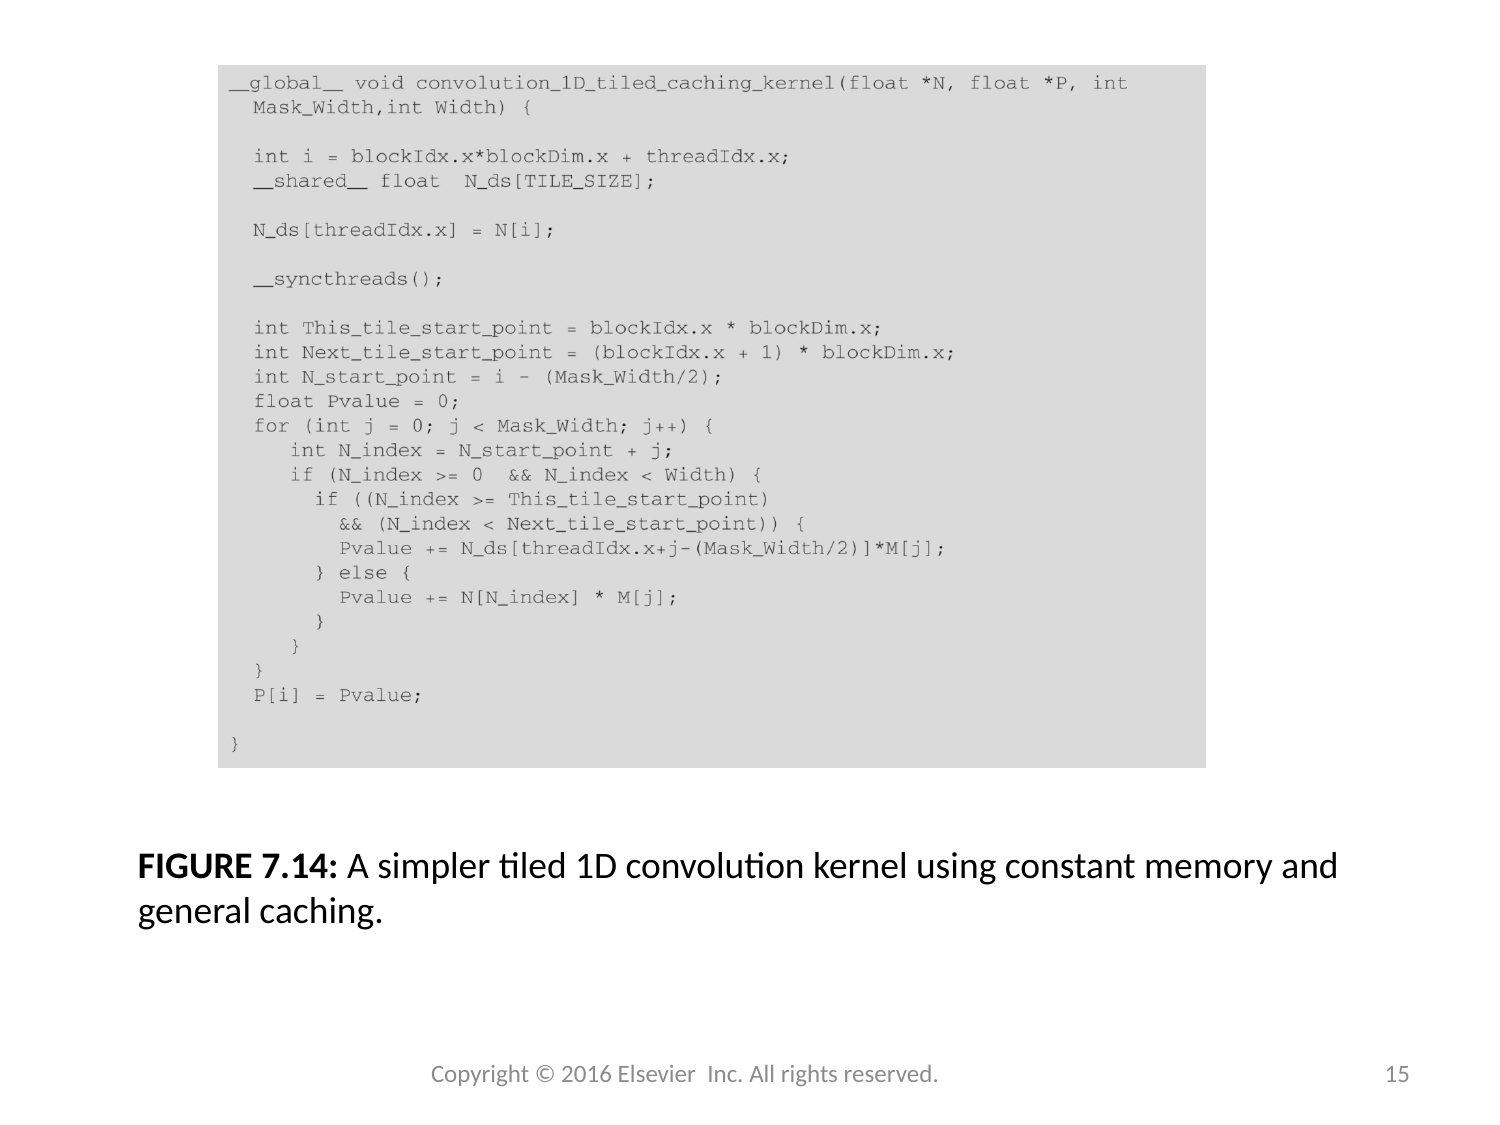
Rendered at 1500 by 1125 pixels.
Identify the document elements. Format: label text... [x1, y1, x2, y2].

footer Copyright © 2016 Elsevier Inc. All rights reserved. [383, 1042, 988, 1103]
text_box FIGURE 7.14: A simpler tiled 1D convolution kernel using constant memory and general caching. [123, 834, 1411, 939]
picture [218, 65, 1206, 768]
slide_number 15 [1074, 1042, 1425, 1103]
